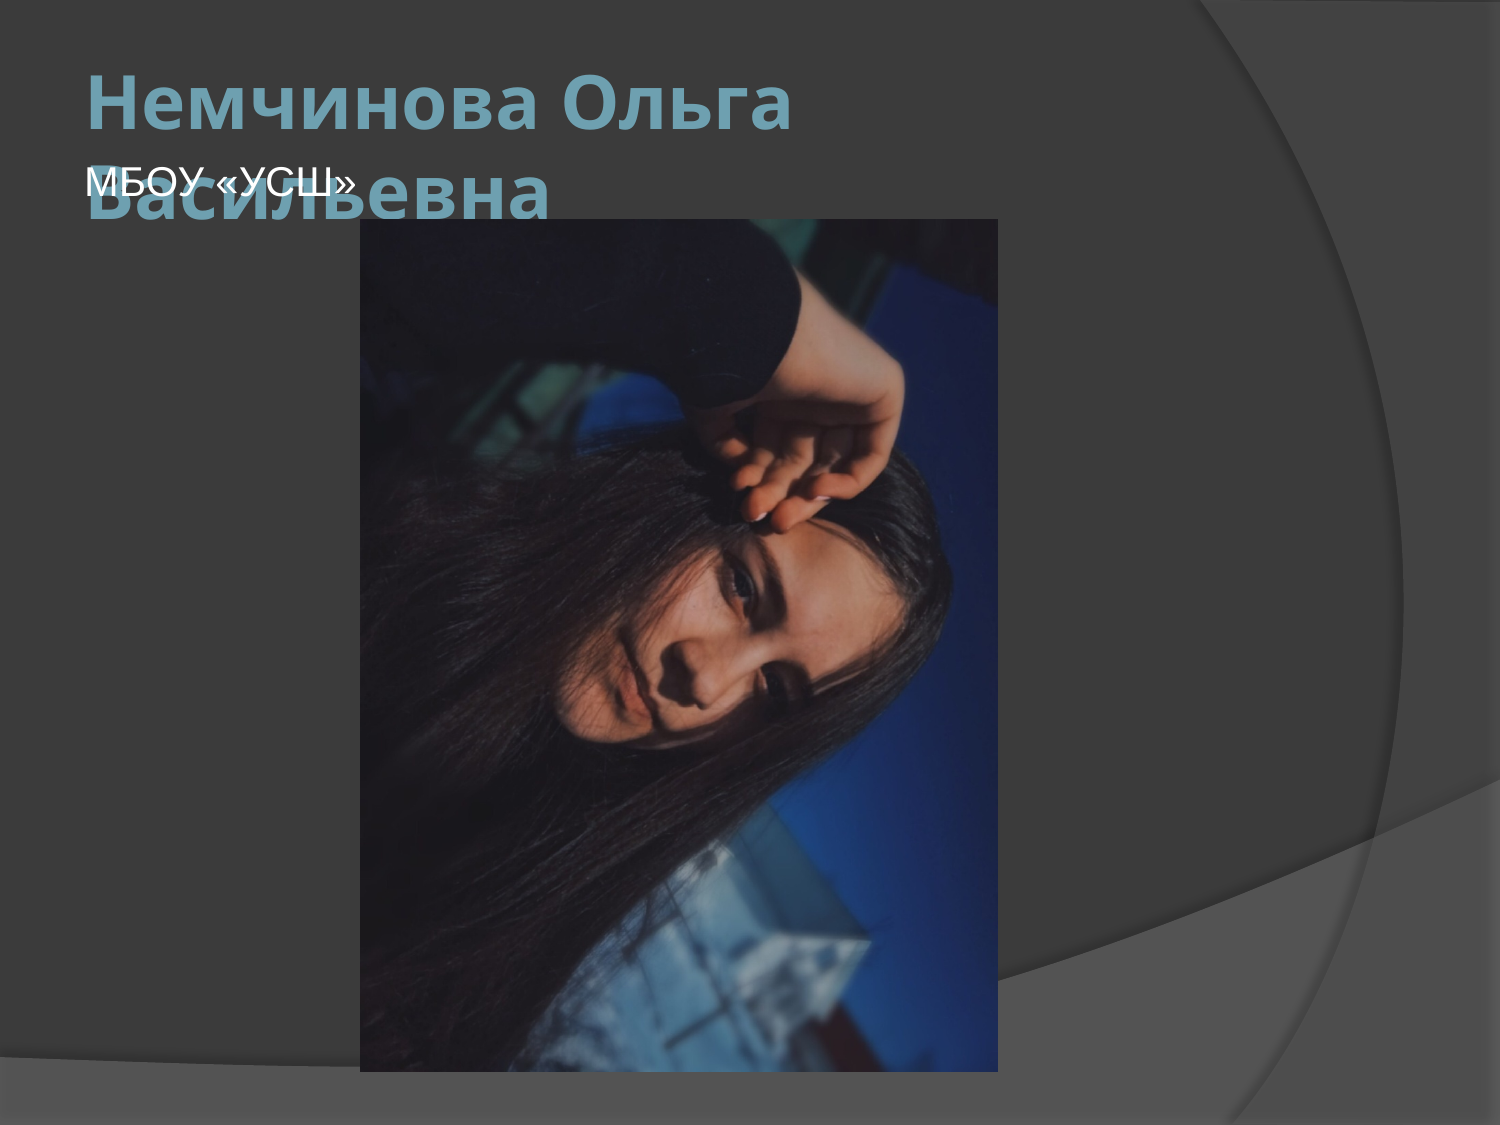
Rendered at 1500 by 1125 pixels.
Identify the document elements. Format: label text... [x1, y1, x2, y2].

list МБОУ «УСШ» [76, 54, 527, 205]
title Немчинова Ольга Васильевна [527, 54, 1247, 173]
picture [359, 219, 999, 1072]
